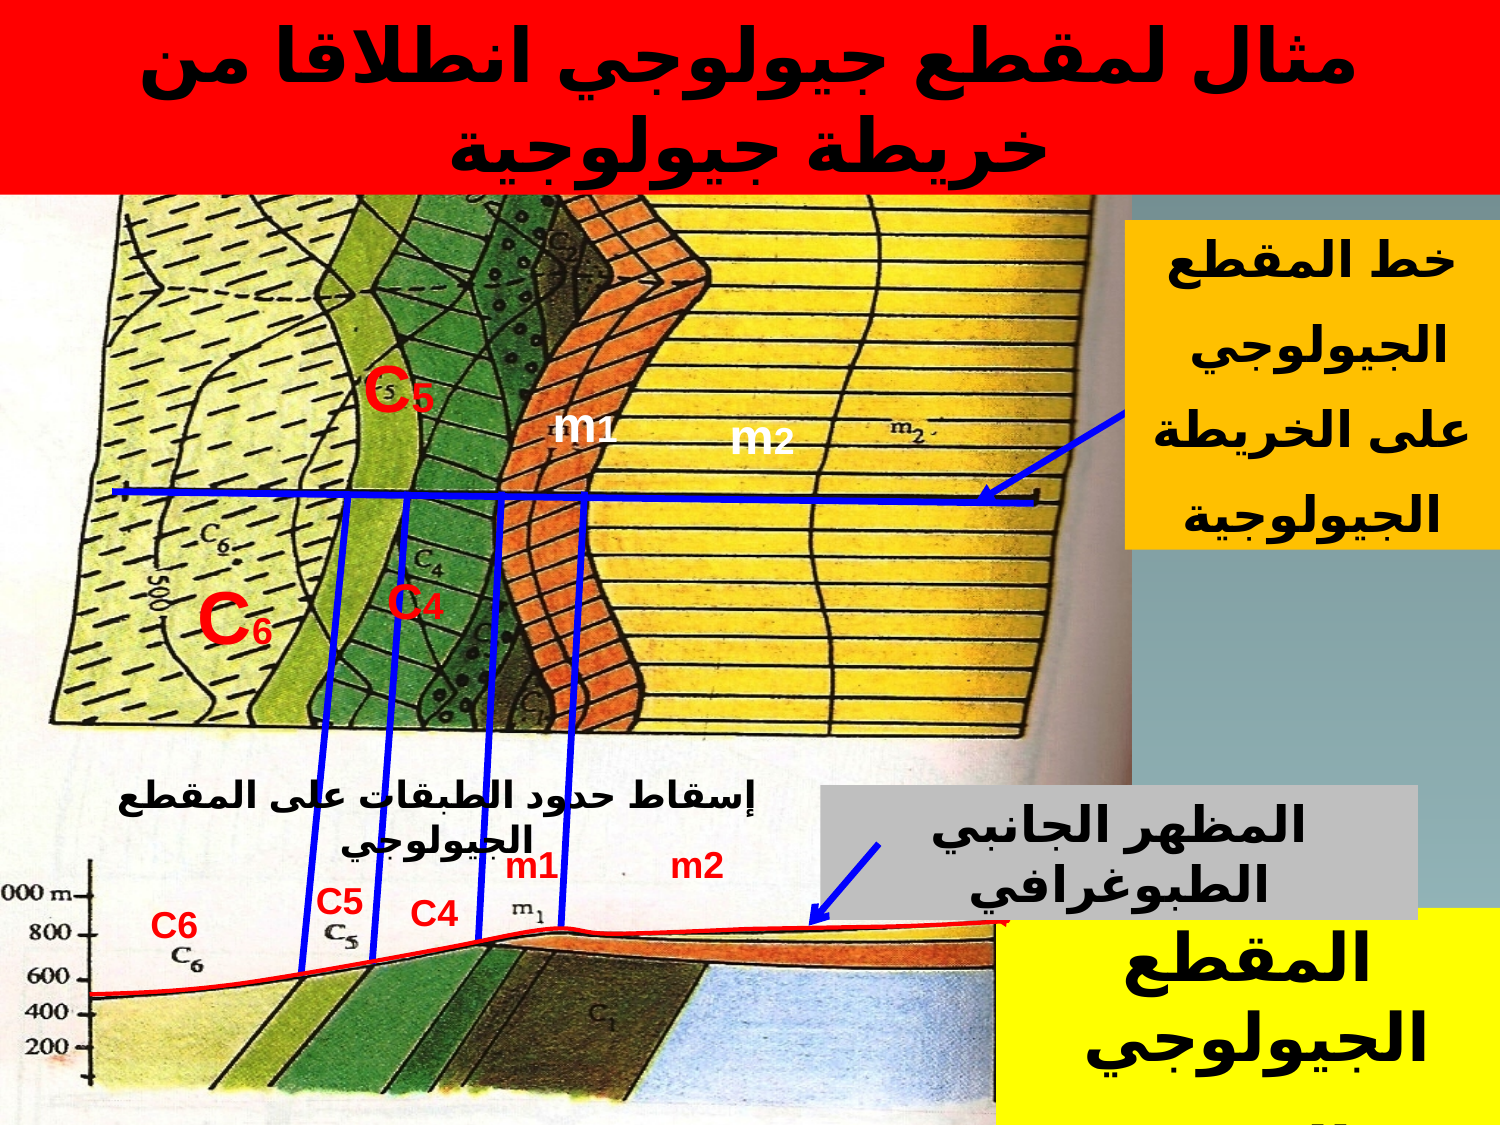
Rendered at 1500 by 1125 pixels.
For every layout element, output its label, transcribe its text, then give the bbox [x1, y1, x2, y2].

picture [0, 0, 1132, 1125]
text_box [802, 849, 885, 921]
text_box المقطع الجيولوجي المنجز [1135, 907, 1500, 1125]
text_box مثال لمقطع جيولوجي انطلاقا من خريطة جيولوجية [1132, 0, 1500, 195]
text_box المظهر الجانبي الطبوغرافي [1135, 785, 1418, 920]
text_box خط المقطع الجيولوجي على الخريطة الجيولوجية [1135, 220, 1500, 550]
